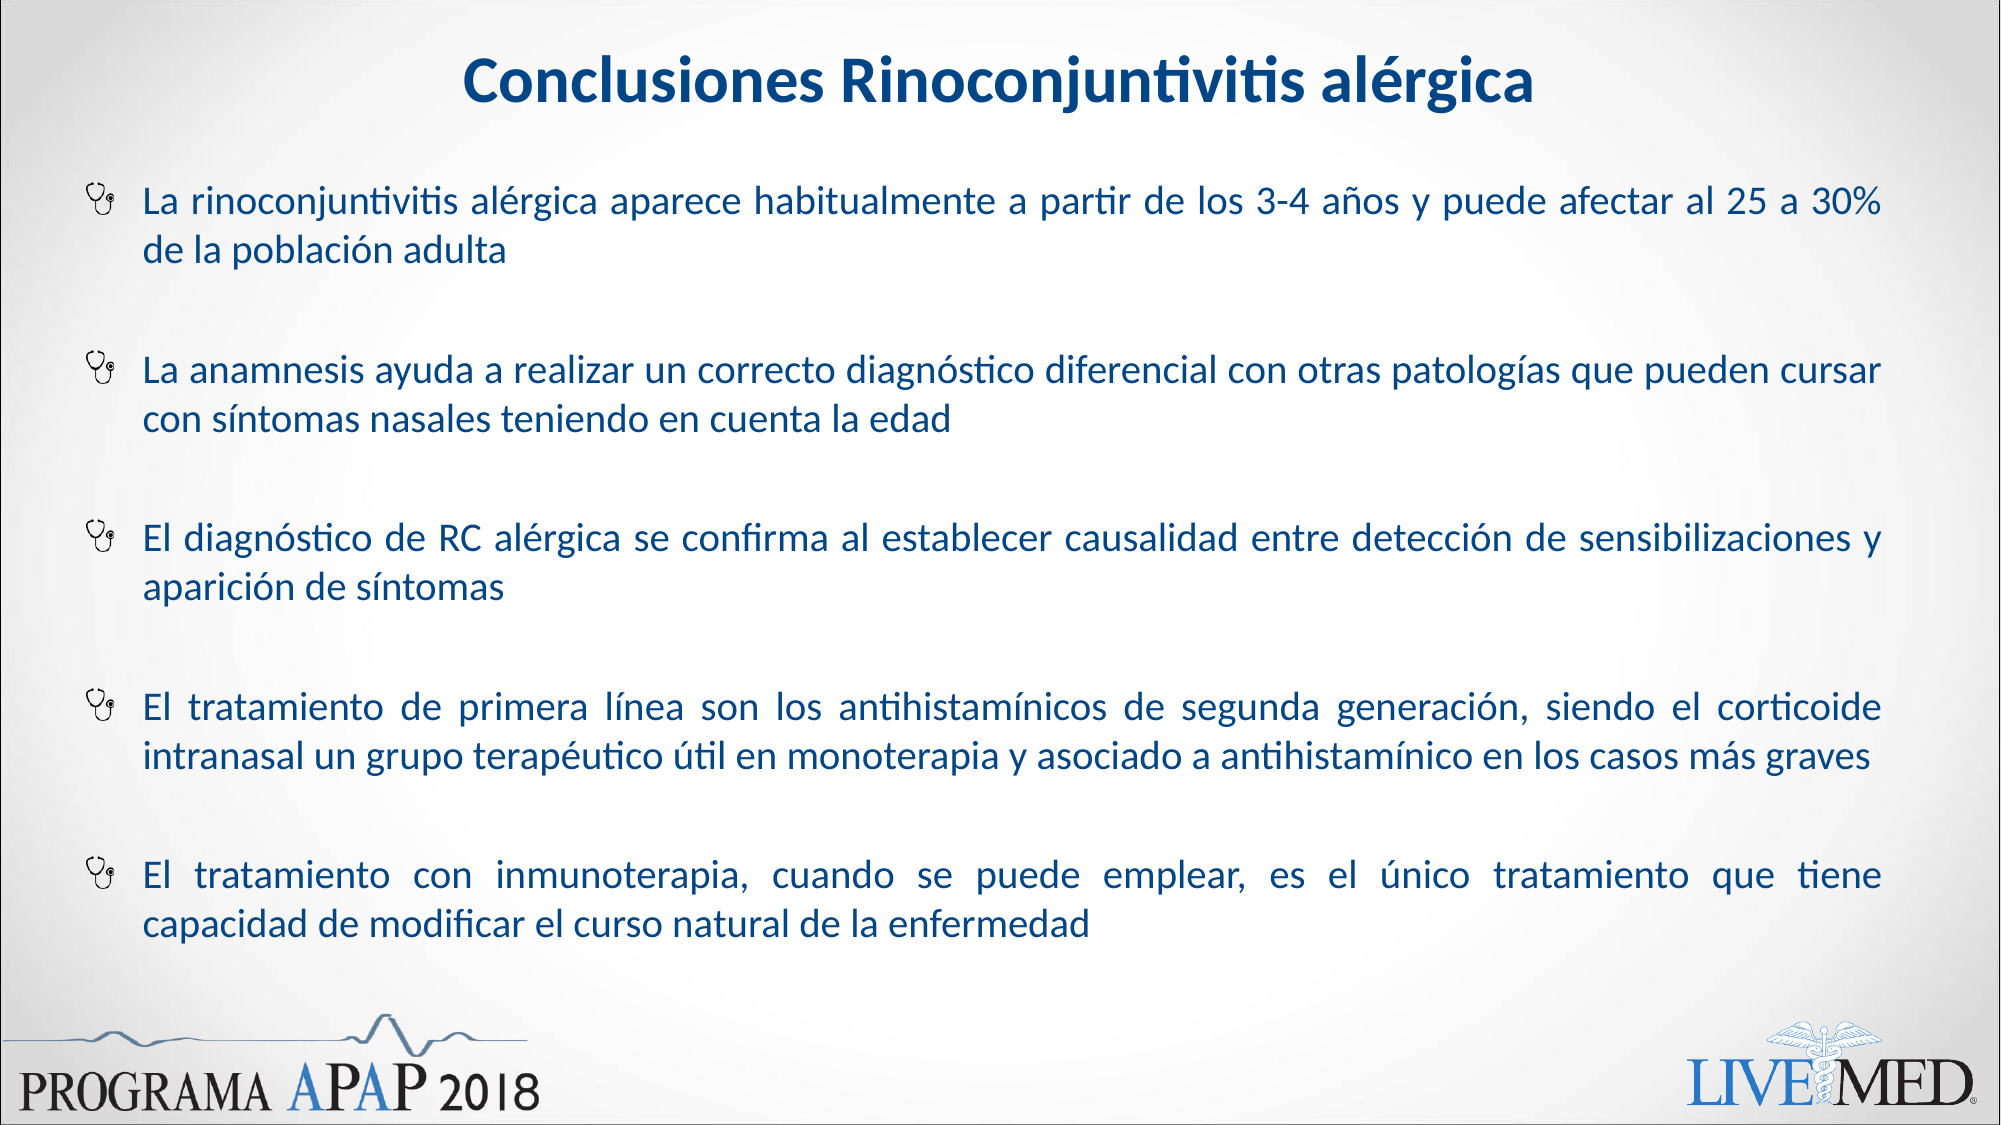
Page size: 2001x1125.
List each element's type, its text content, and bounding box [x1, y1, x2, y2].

picture [86, 350, 114, 384]
picture [86, 519, 114, 552]
picture [86, 182, 114, 215]
title Conclusiones Rinoconjuntivitis alérgica [99, 26, 1900, 126]
picture [86, 688, 114, 721]
picture [86, 856, 114, 889]
list La rinoconjuntivitis alérgica aparece habitualmente a partir de los 3-4 años y puede afectar al 25 a 30% de la población adulta La anamnesis ayuda a realizar un correcto diagnóstico diferencial con otras patologías que pueden cursar con síntomas nasales teniendo en cuenta la edad El diagnóstico de RC alérgica se confirma al establecer causalidad entre detección de sensibilizaciones y aparición de síntomas El tratamiento de primera línea son los antihistamínicos de segunda generación, siendo el corticoide intranasal un grupo terapéutico útil en monoterapia y asociado a antihistamínico en los casos más graves El tratamiento con inmunoterapia, cuando se puede emplear, es el único tratamiento que tiene capacidad de modificar el curso natural de la enfermedad [0, 166, 1900, 980]
picture [0, 0, 2001, 1125]
